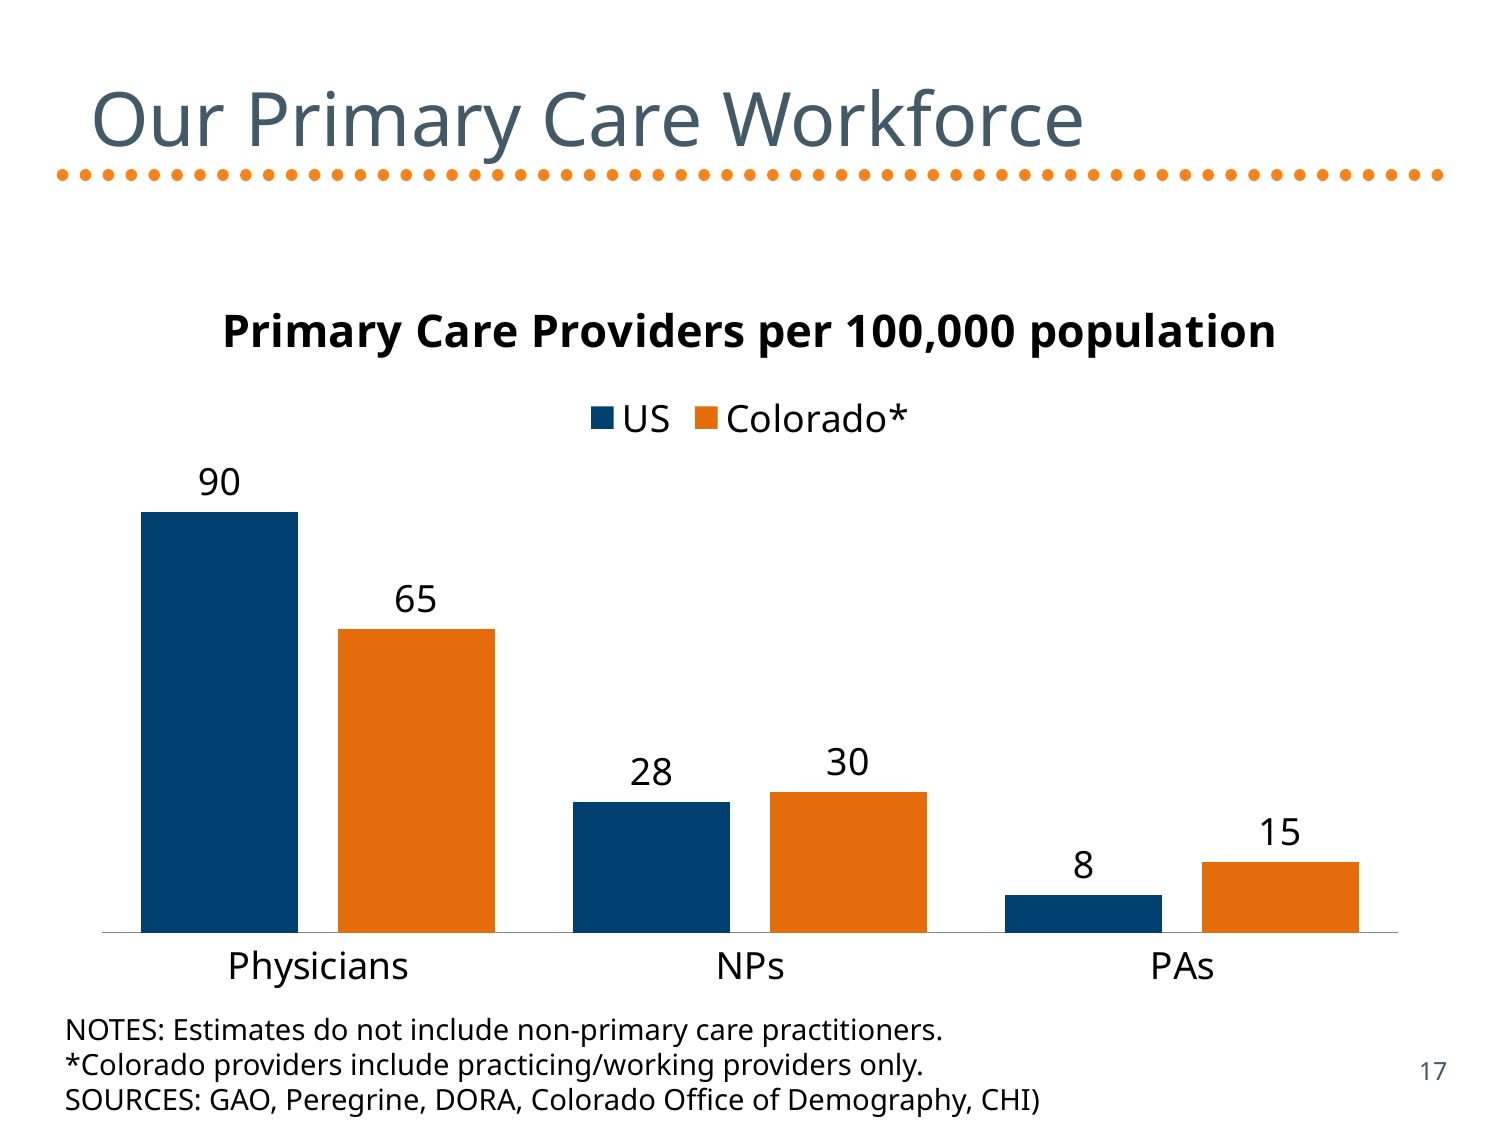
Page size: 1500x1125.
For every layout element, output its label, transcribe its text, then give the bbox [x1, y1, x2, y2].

text_box NOTES: Estimates do not include non-primary care practitioners. *Colorado providers include practicing/working providers only. SOURCES: GAO, Peregrine, DORA, Colorado Office of Demography, CHI) [49, 1003, 1113, 1124]
title Our Primary Care Workforce [75, 45, 1425, 188]
chart [74, 262, 1426, 1006]
slide_number 17 [1113, 1042, 1463, 1103]
